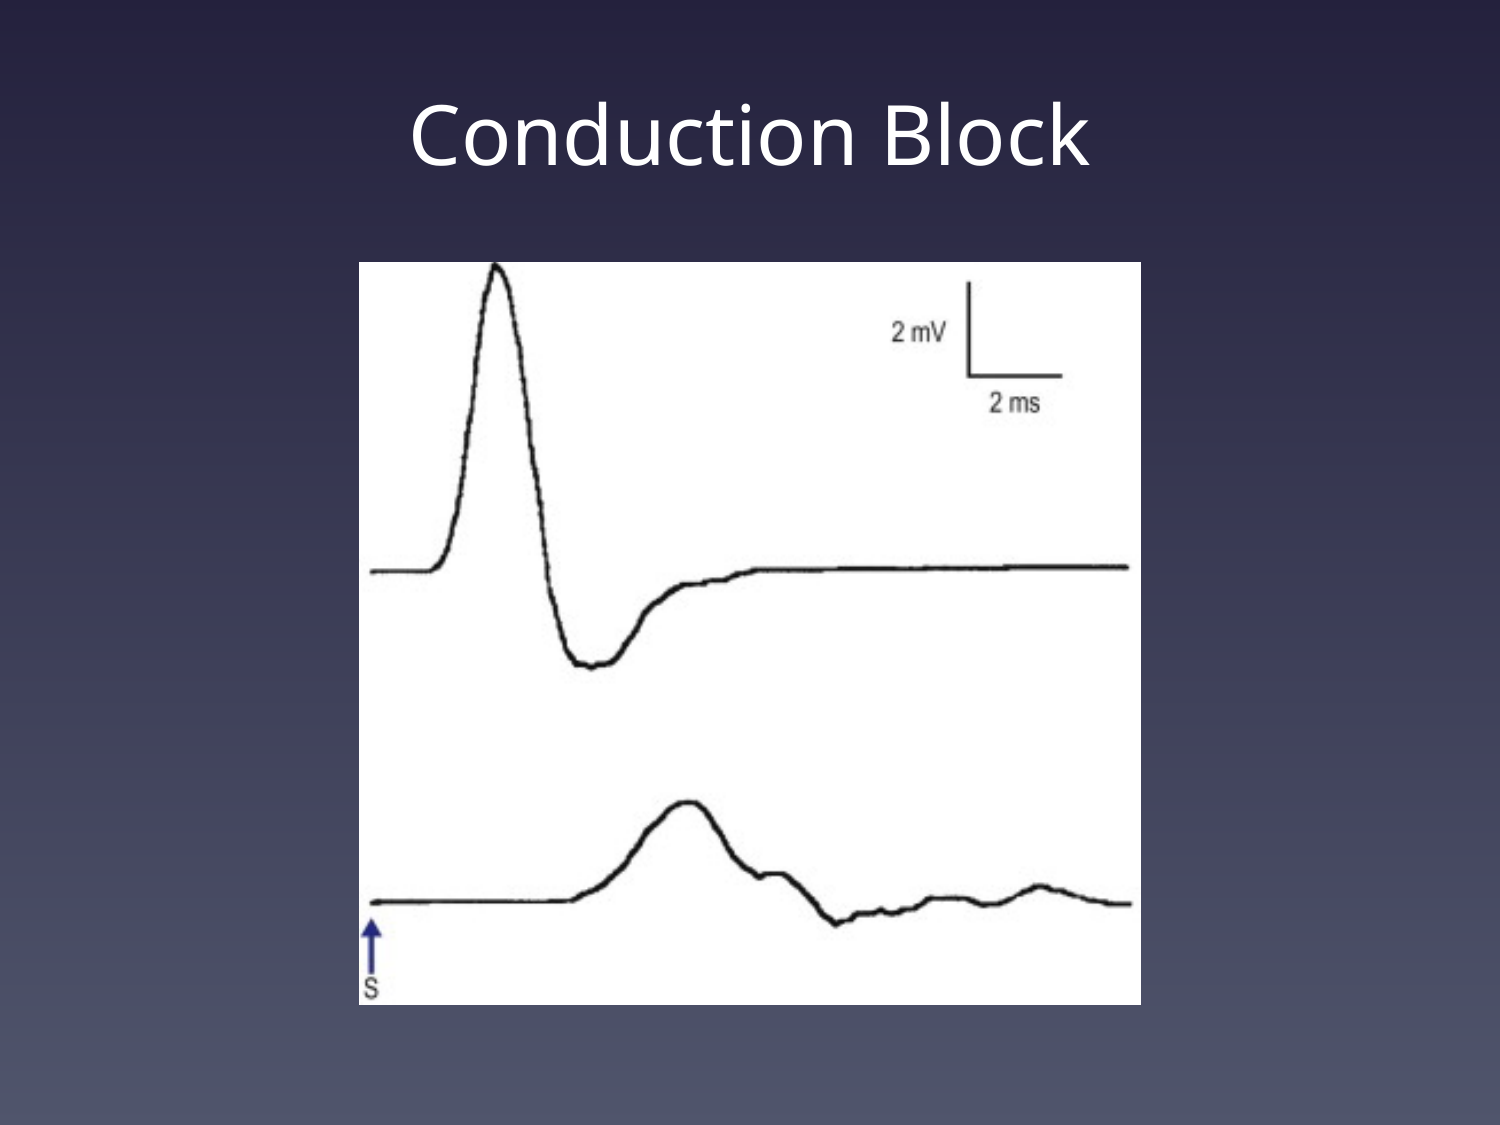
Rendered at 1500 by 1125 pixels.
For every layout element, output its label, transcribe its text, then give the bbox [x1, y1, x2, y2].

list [74, 262, 1426, 1006]
title Conduction Block [75, 75, 1425, 261]
